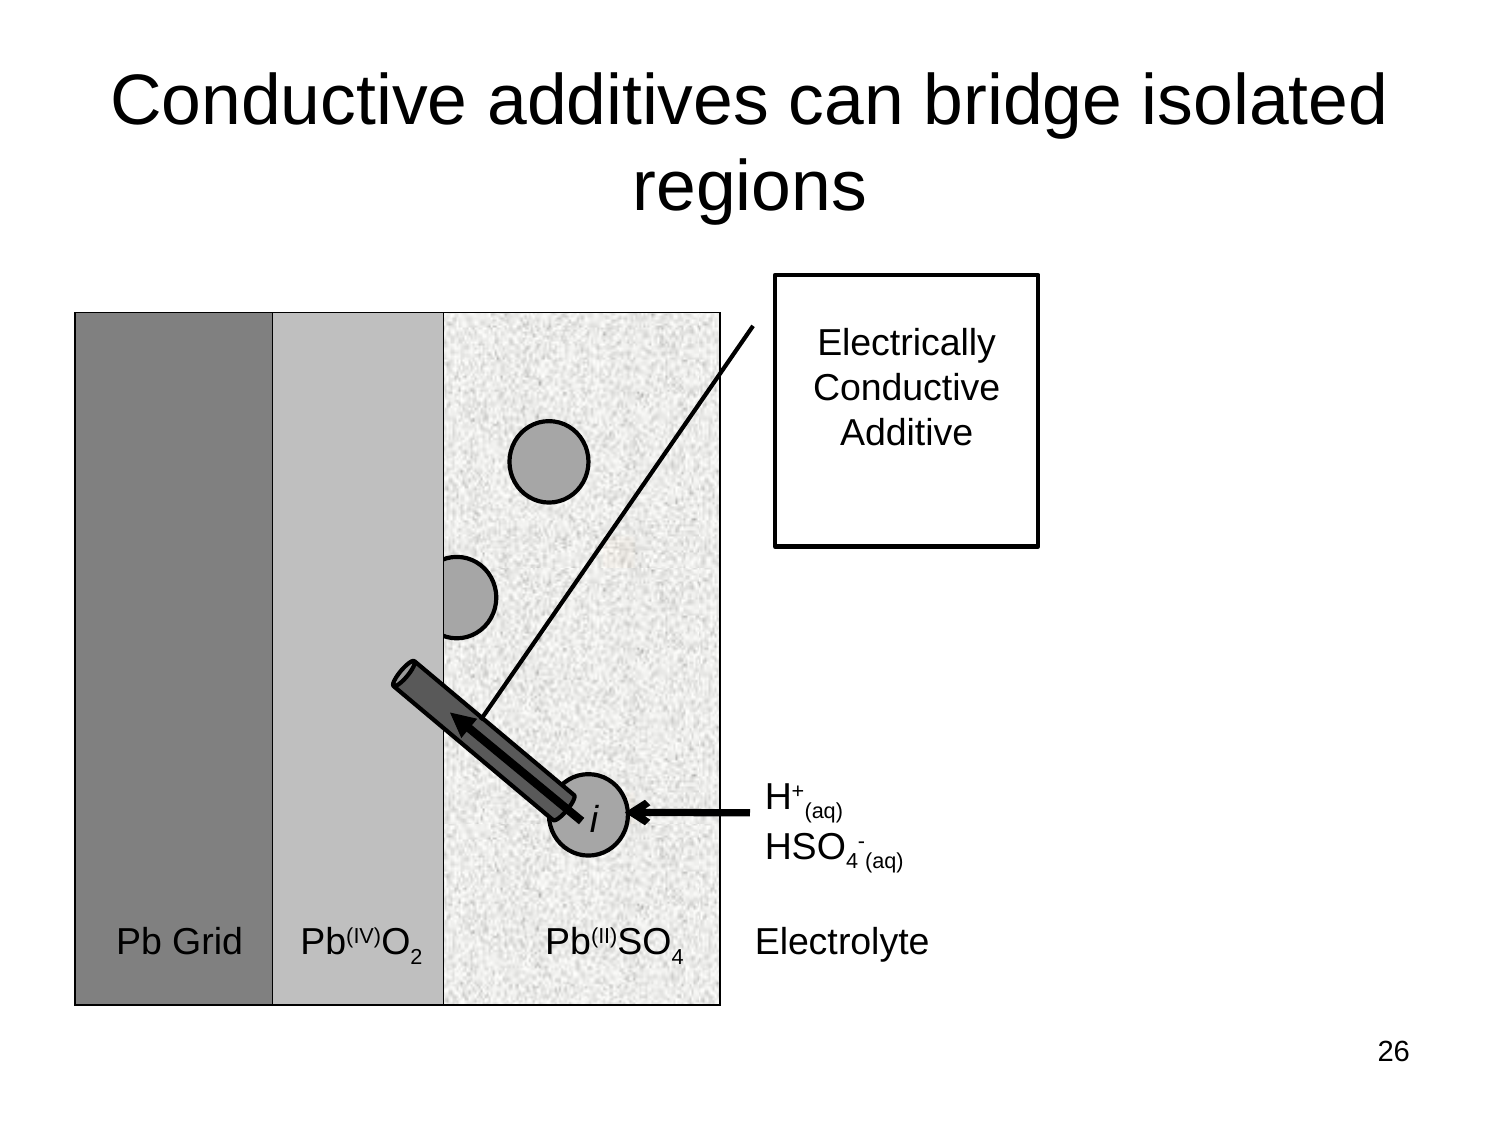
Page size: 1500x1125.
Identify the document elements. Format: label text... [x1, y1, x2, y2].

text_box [74, 274, 1039, 1006]
slide_number 26 [1074, 1024, 1426, 1103]
title Conductive additives can bridge isolated regions [74, 44, 1426, 233]
